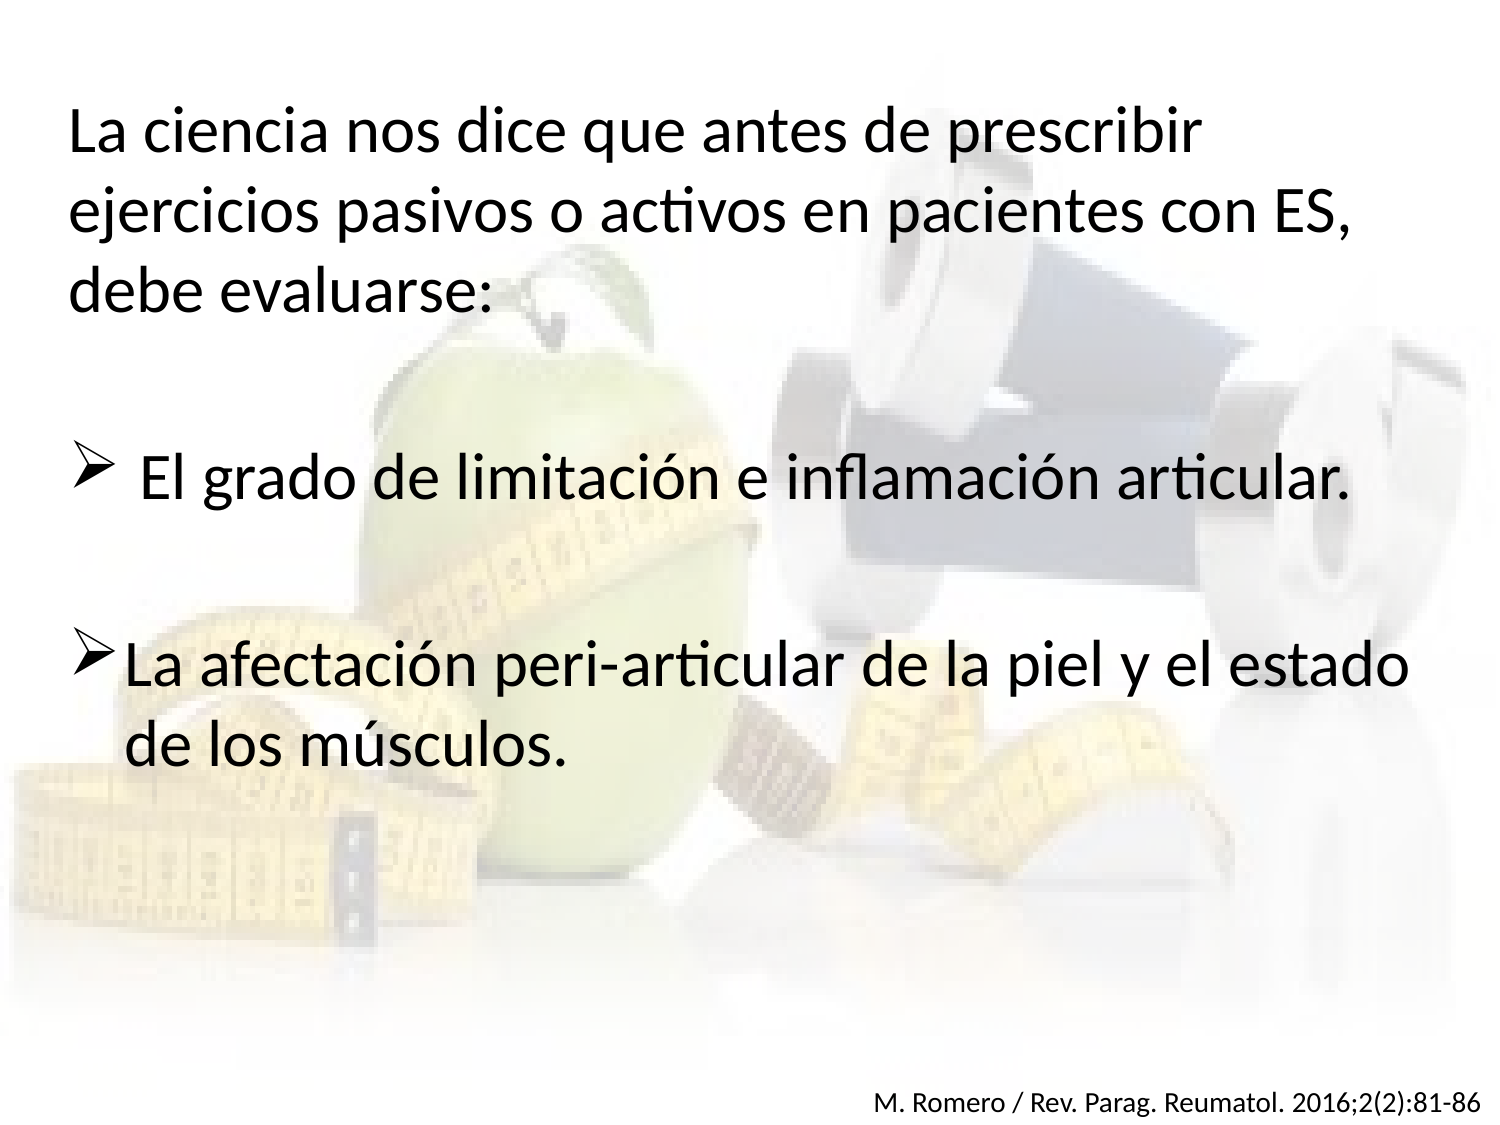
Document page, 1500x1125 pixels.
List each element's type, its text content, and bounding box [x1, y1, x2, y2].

text_box M. Romero / Rev. Parag. Reumatol. 2016;2(2):81-86 [773, 1067, 1500, 1125]
list La ciencia nos dice que antes de prescribir ejercicios pasivos o activos en pacientes con ES, debe evaluarse: El grado de limitación e inflamación articular. La afectación peri-articular de la piel y el estado de los músculos. [53, 78, 1471, 1012]
